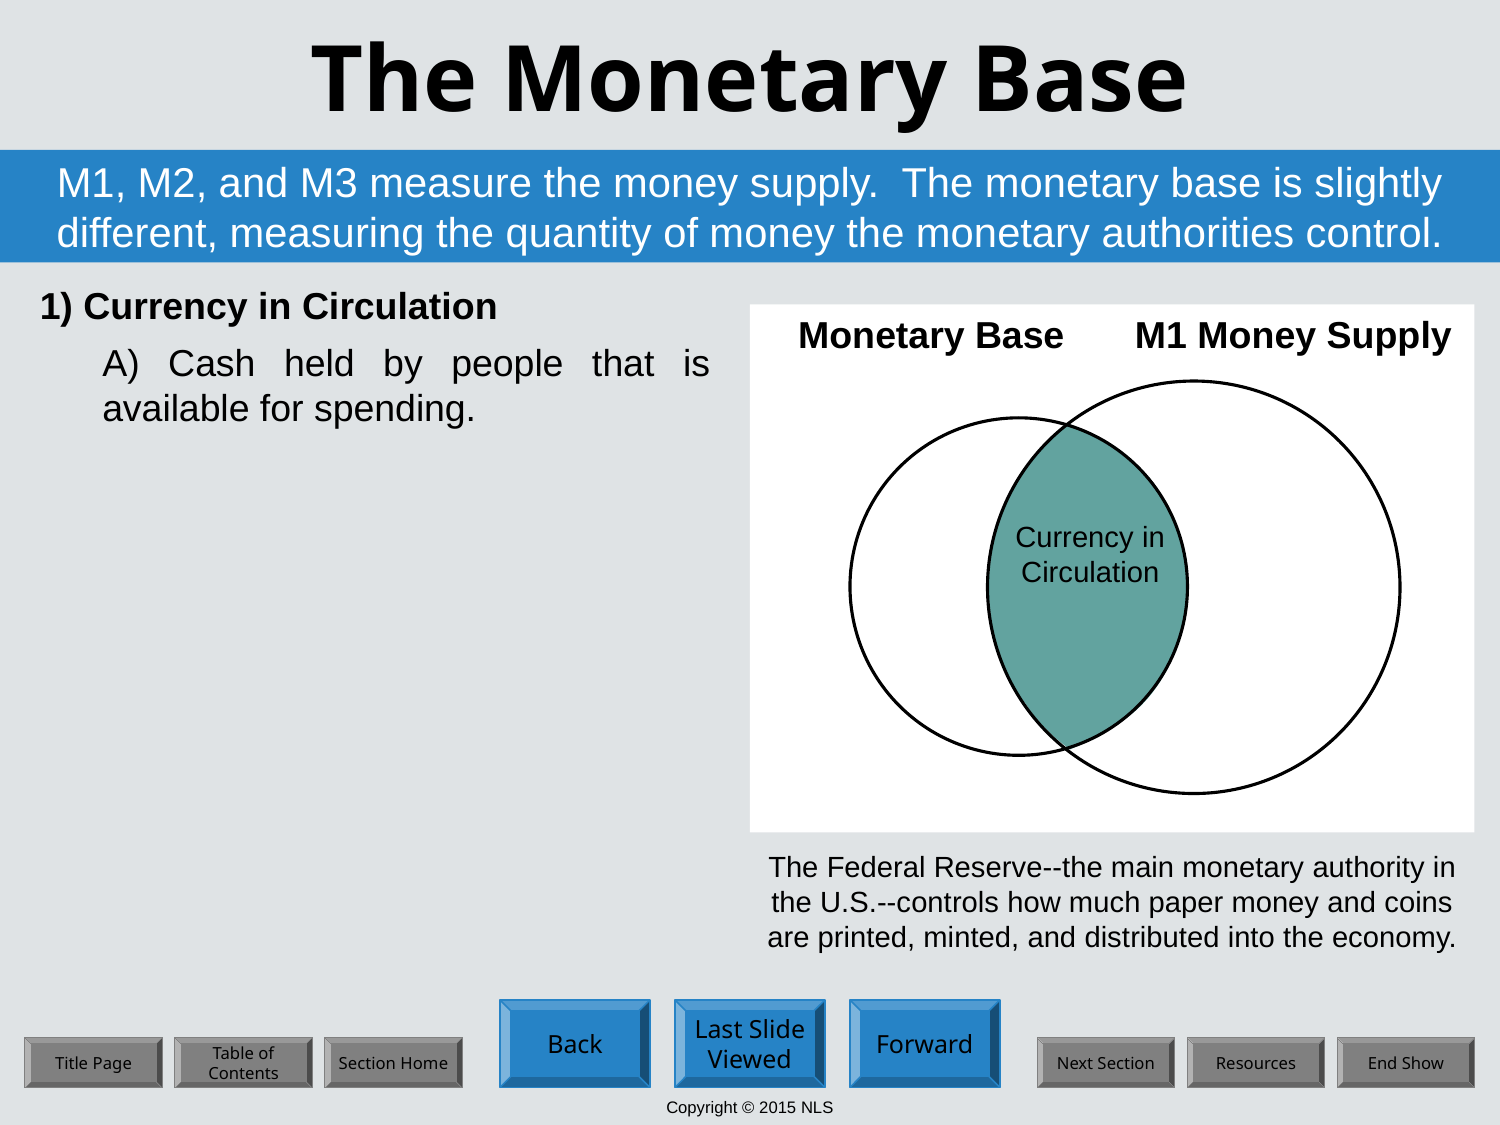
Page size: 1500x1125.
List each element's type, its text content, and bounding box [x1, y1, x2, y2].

text_box M1 Money Supply [1112, 303, 1475, 364]
text_box M1, M2, and M3 measure the money supply. The monetary base is slightly different, measuring the quantity of money the monetary authorities control. [0, 149, 1500, 263]
text_box [849, 417, 1091, 756]
text_box 1) Currency in Circulation [24, 274, 725, 335]
title The Monetary Base [0, 0, 1500, 149]
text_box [988, 435, 1188, 739]
text_box A) Cash held by people that is available for spending. [87, 331, 725, 437]
text_box Monetary Base [749, 303, 1112, 364]
text_box [749, 364, 1475, 833]
text_box [1065, 381, 1401, 794]
text_box The Federal Reserve--the main monetary authority in the U.S.--controls how much paper money and coins are printed, minted, and distributed into the economy. [750, 841, 1475, 961]
